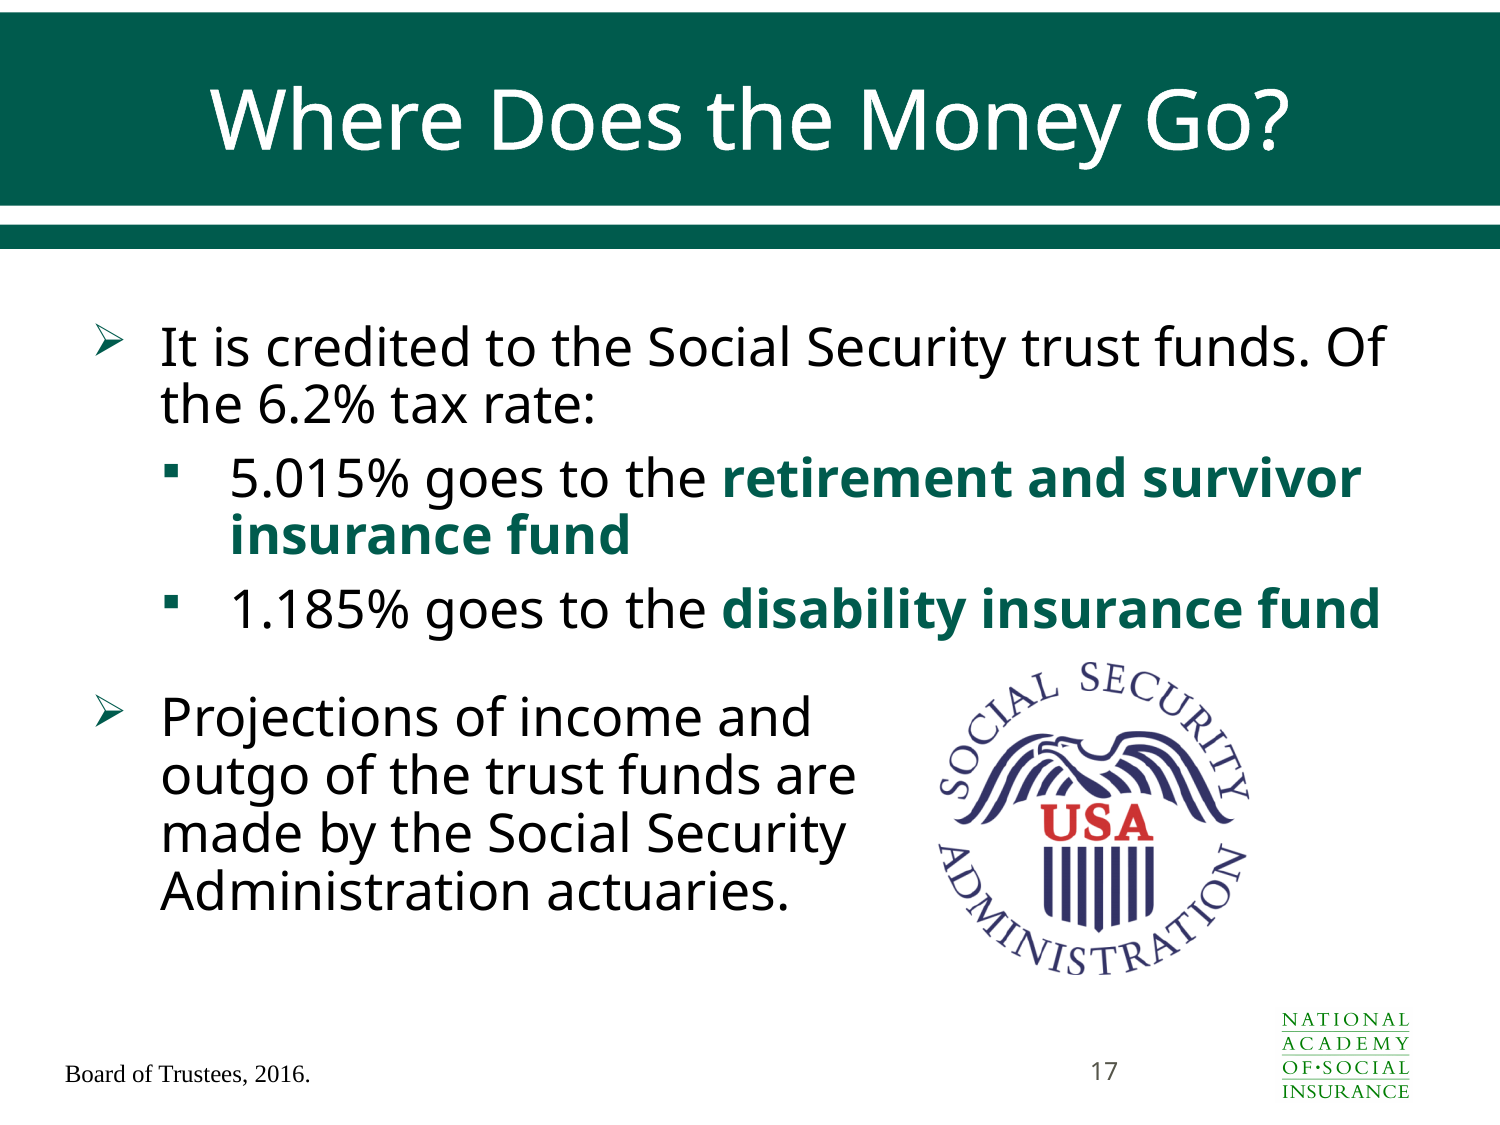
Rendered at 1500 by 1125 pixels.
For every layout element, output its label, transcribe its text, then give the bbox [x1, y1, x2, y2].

picture [937, 662, 1251, 976]
text_box It is credited to the Social Security trust funds. Of the 6.2% tax rate: 5.015% goes to the retirement and survivor insurance fund 1.185% goes to the disability insurance fund Projections of income and outgo of the trust funds are made by the Social Security Administration actuaries. [24, 312, 1413, 975]
slide_number 17 [1074, 1042, 1425, 1103]
text_box Board of Trustees, 2016. [49, 1050, 800, 1095]
picture [1275, 1007, 1413, 1042]
title Where Does the Money Go? [75, 24, 1425, 208]
